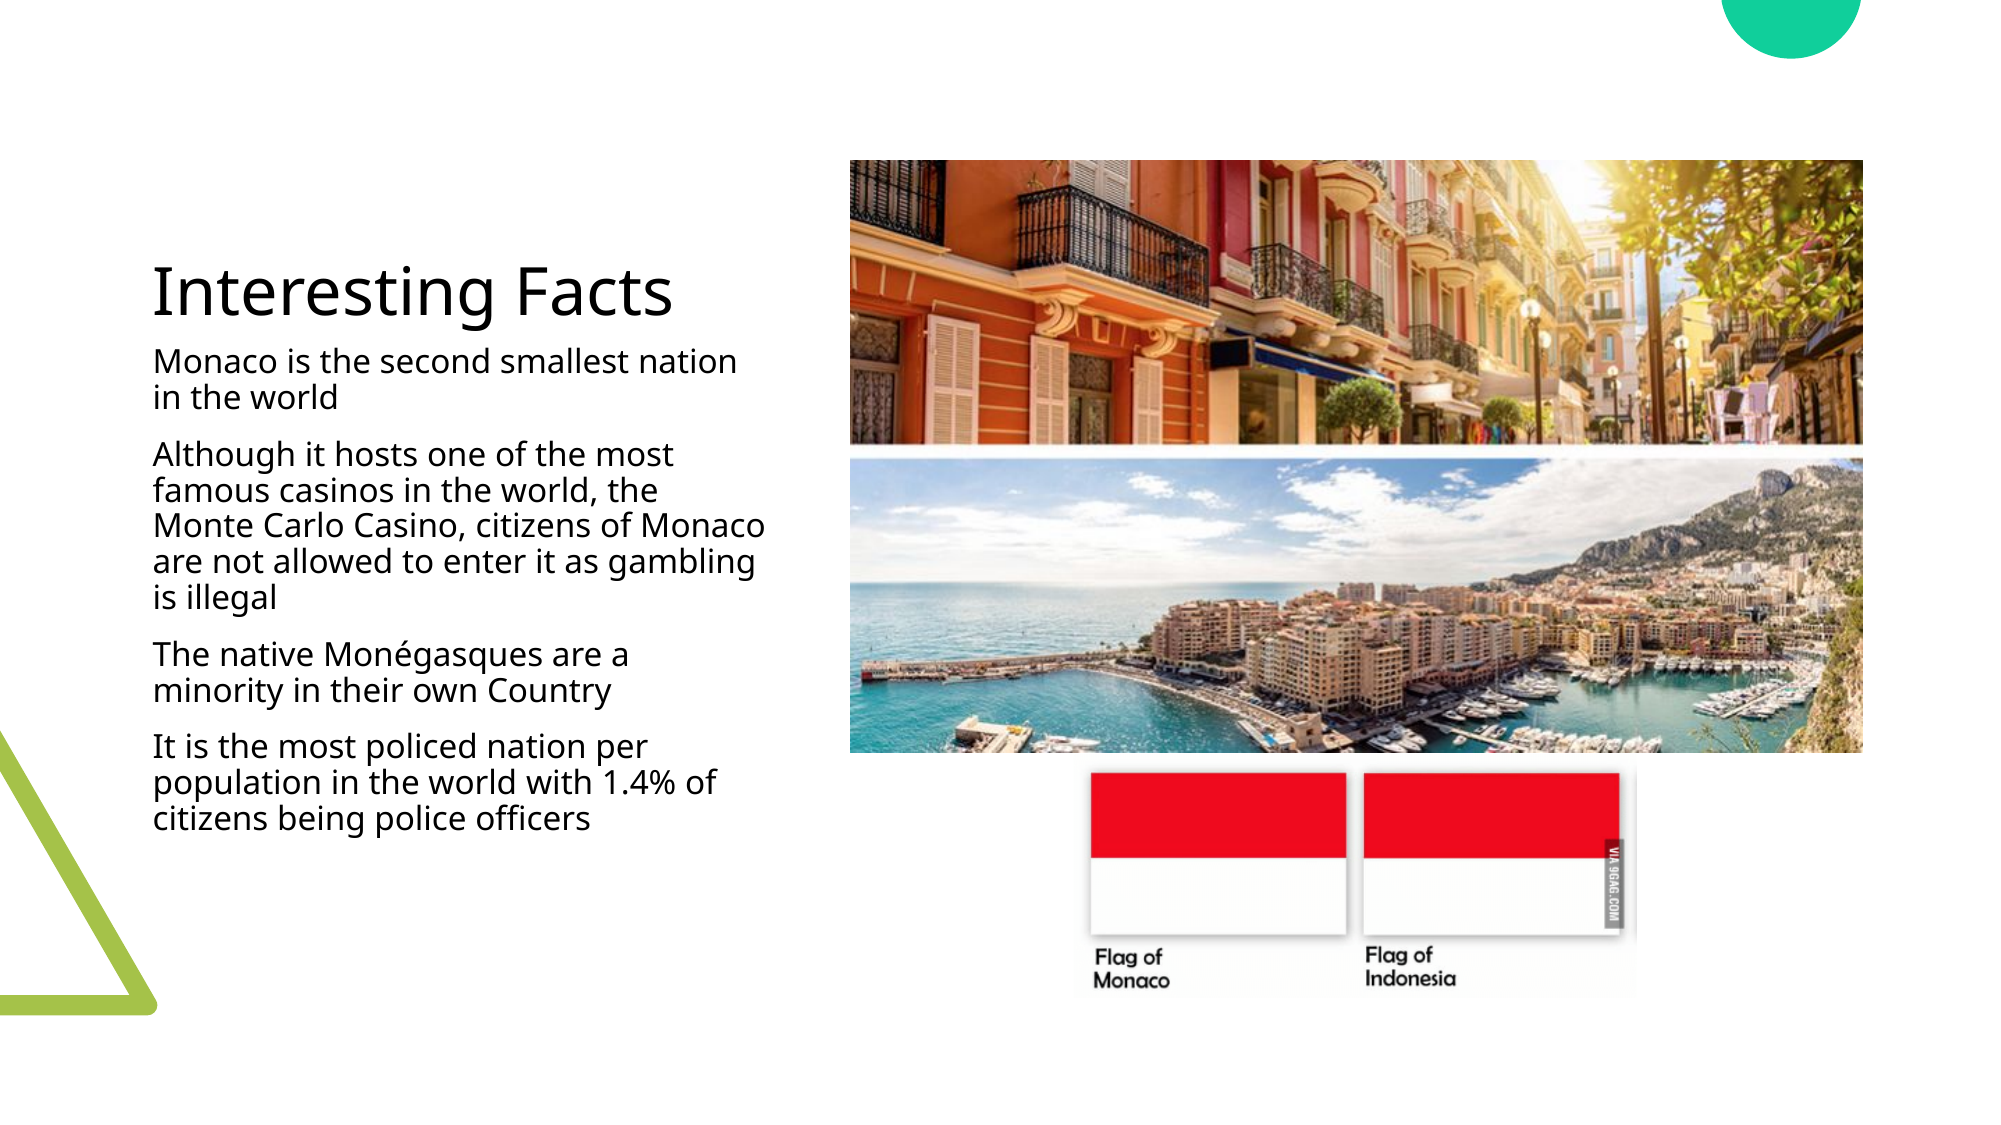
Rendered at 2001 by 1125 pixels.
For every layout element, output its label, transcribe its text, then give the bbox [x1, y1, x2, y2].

list Monaco is the second smallest nation in the world Although it hosts one of the most famous casinos in the world, the Monte Carlo Casino, citizens of Monaco are not allowed to enter it as gambling is illegal The native Monégasques are a minority in their own Country It is the most policed nation per population in the world with 1.4% of citizens being police officers [137, 337, 783, 963]
title Interesting Facts [137, 75, 783, 337]
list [850, 160, 1863, 753]
picture [1073, 753, 1639, 998]
